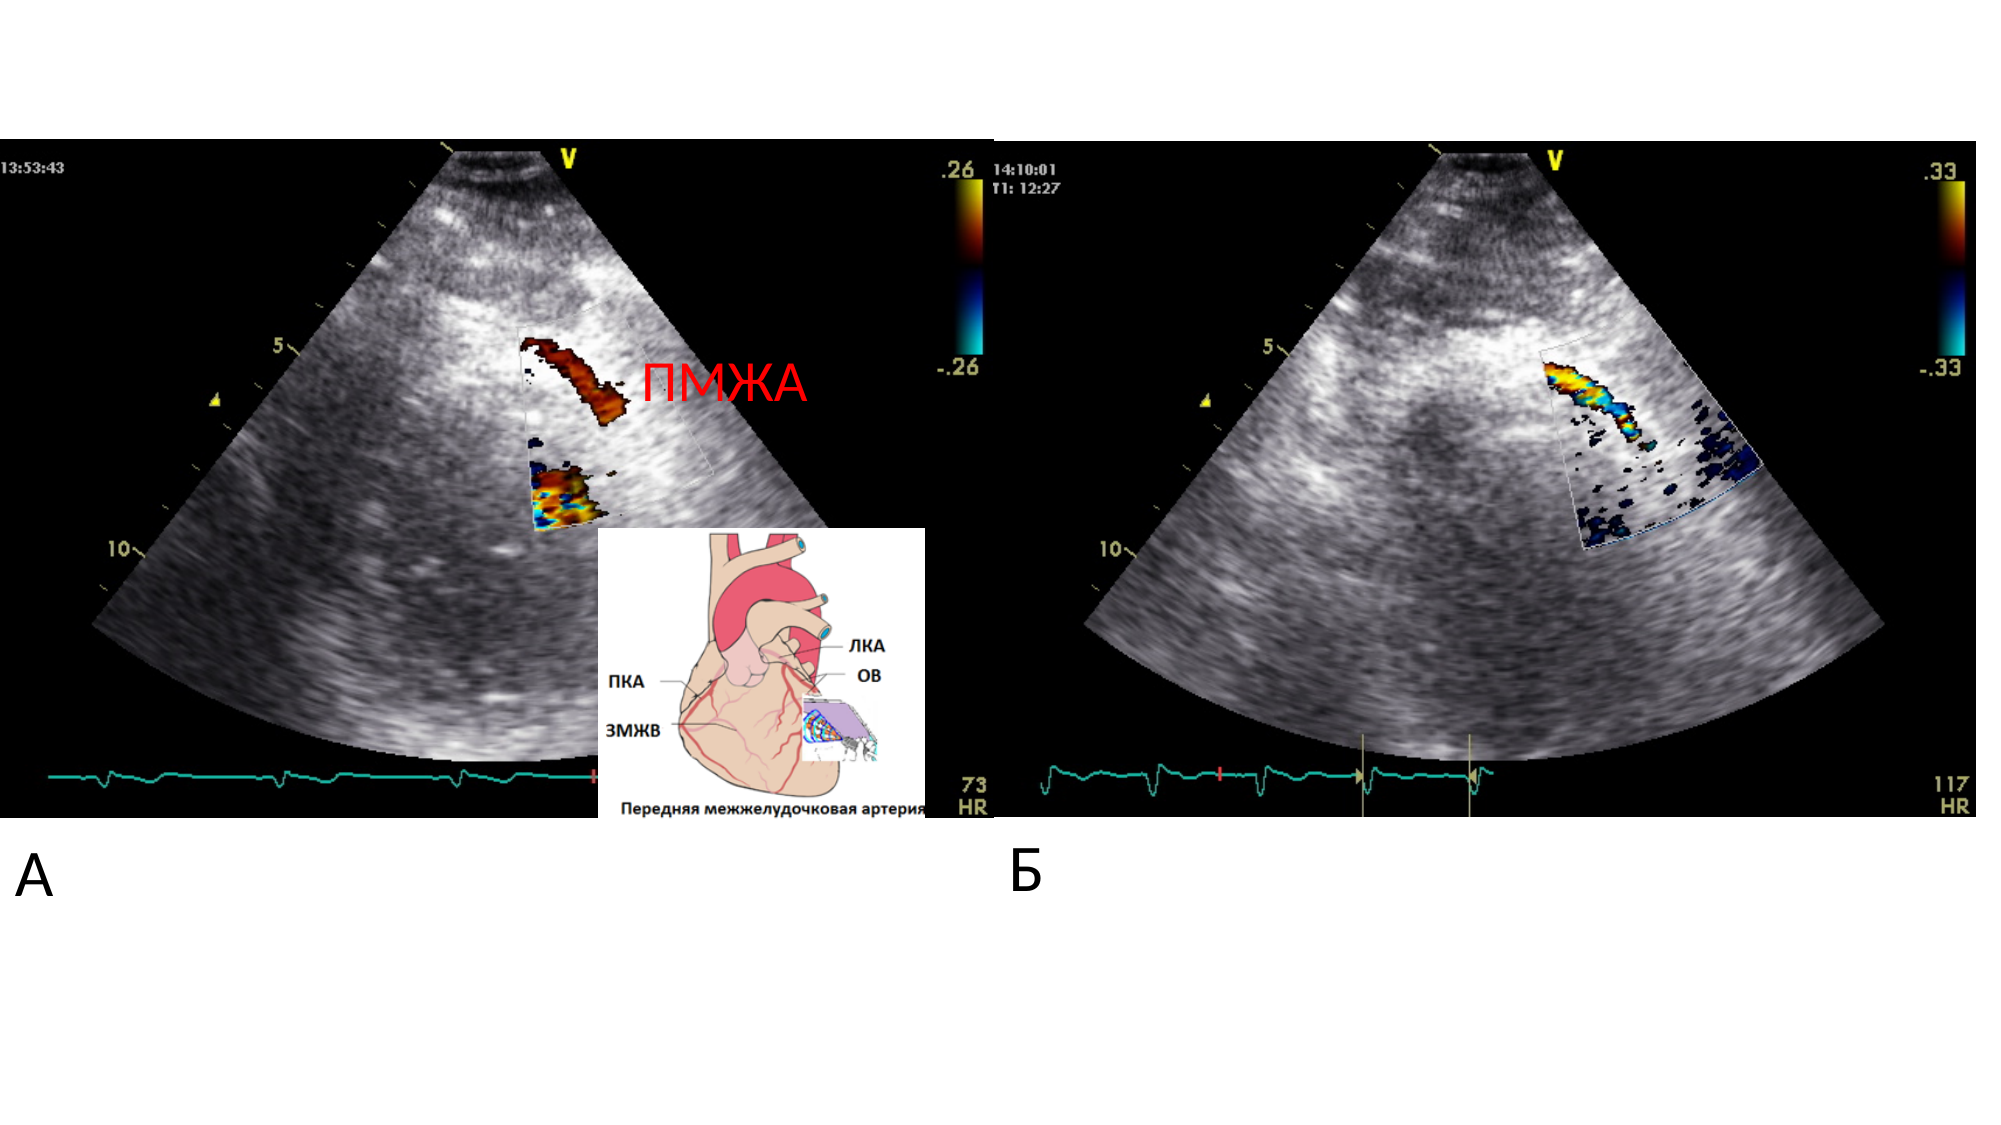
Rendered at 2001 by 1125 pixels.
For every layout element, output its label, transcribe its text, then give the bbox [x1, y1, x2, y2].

picture [0, 139, 1976, 823]
text_box Б [993, 817, 1427, 913]
text_box А [0, 822, 248, 918]
